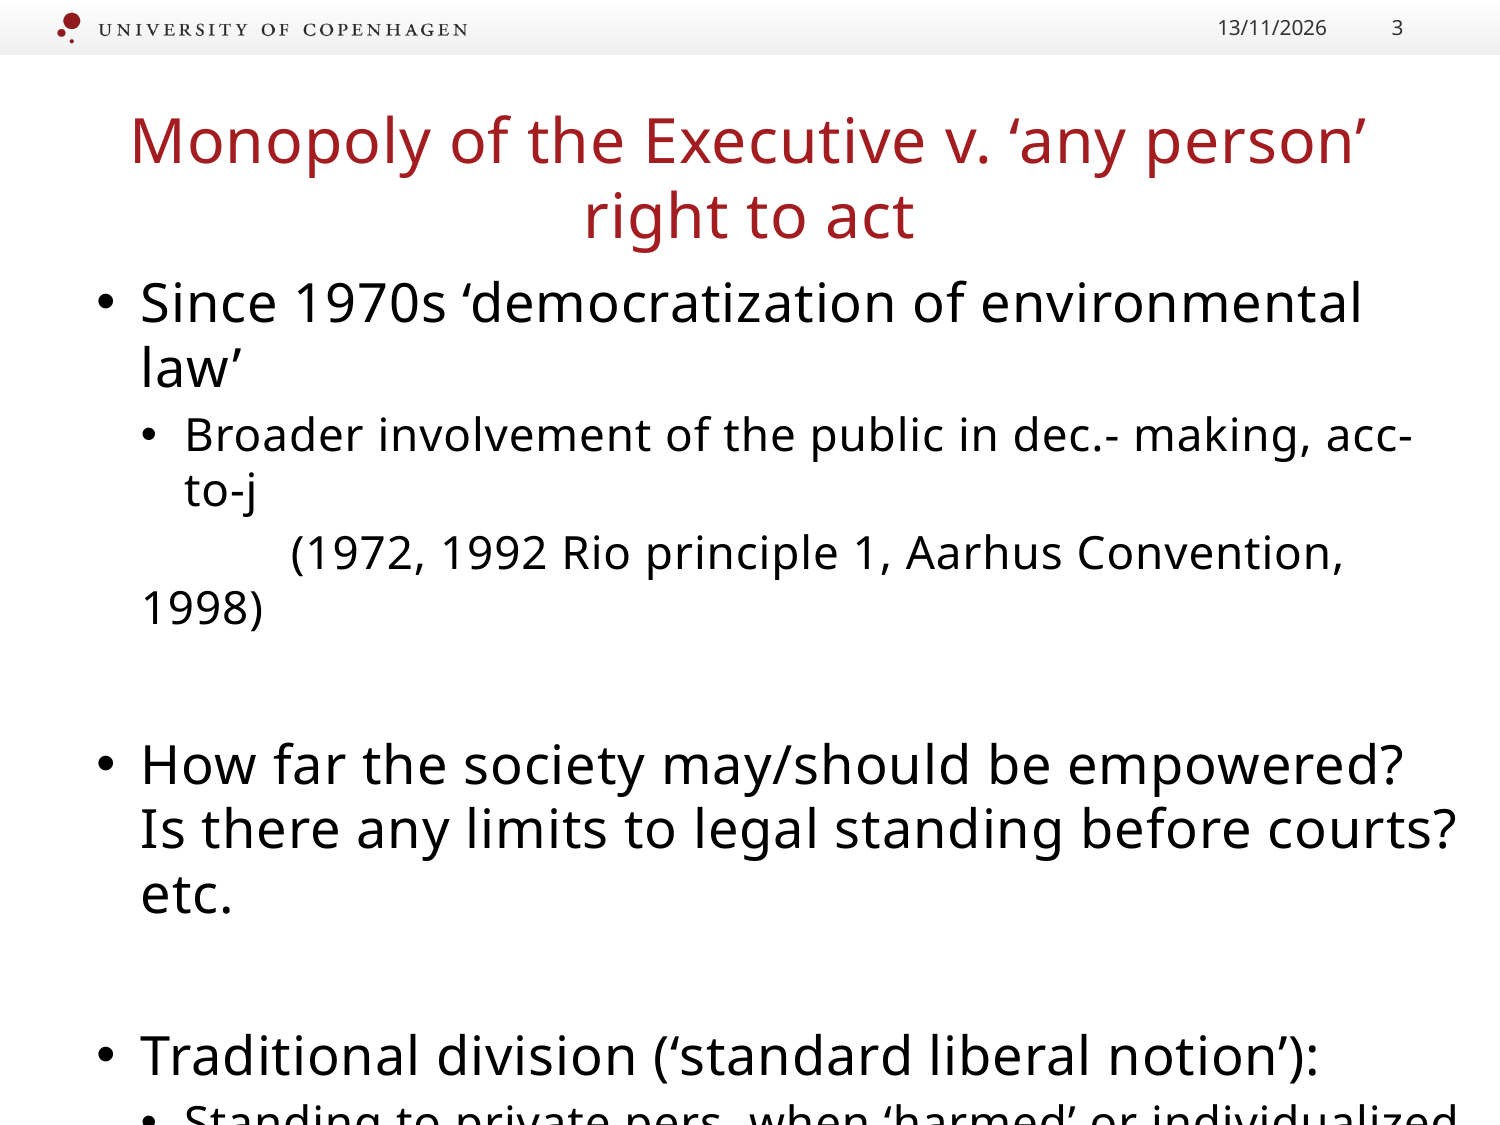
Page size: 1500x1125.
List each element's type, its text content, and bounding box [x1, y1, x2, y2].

picture [92, 15, 475, 42]
slide_number 3 [1341, 14, 1404, 43]
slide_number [1193, 14, 1327, 43]
list Since 1970s ‘democratization of environmental law’ Broader involvement of the public in dec.- making, acc-to-j (1972, 1992 Rio principle 1, Aarhus Convention, 1998) How far the society may/should be empowered? Is there any limits to legal standing before courts? etc. Traditional division (‘standard liberal notion’): Standing to private pers. when ‘harmed’ or individualized rights or interests are concerned Public authority – where ‘only public interests’ are at stake [96, 268, 1466, 1088]
title Monopoly of the Executive v. ‘any person’ right to act [96, 101, 1404, 244]
